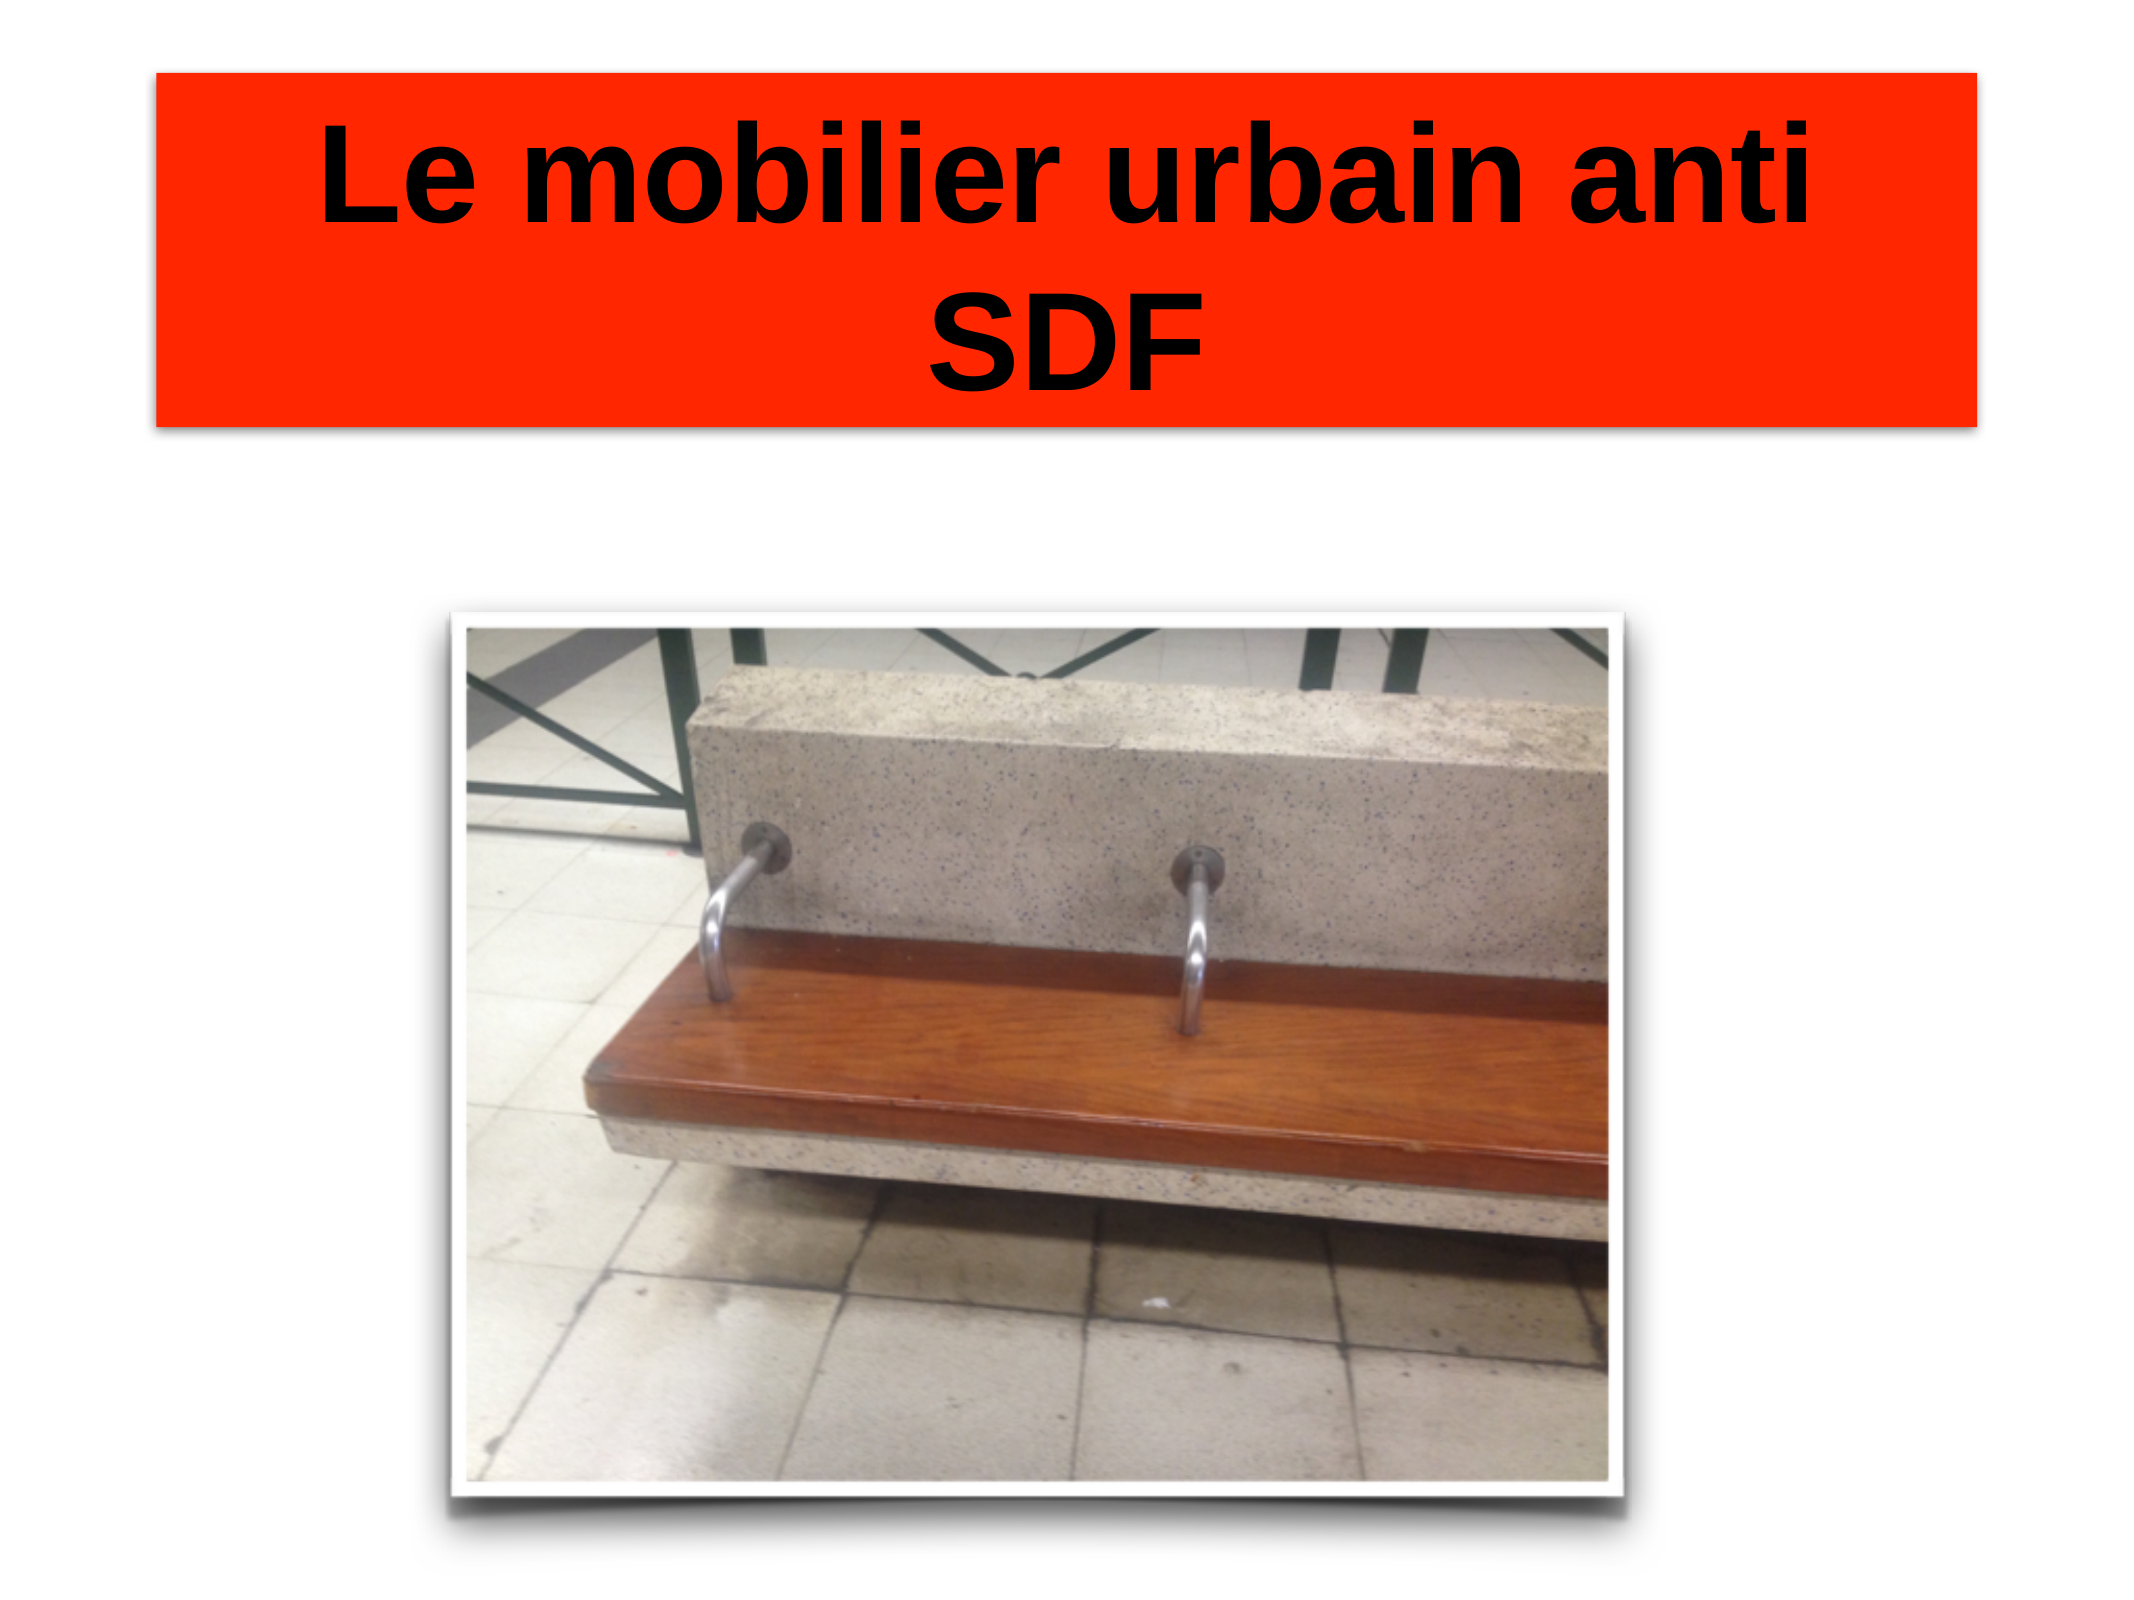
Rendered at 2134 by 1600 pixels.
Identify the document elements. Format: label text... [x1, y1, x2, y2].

title Le mobilier urbain anti SDF [155, 72, 1978, 428]
picture [443, 612, 1632, 1527]
